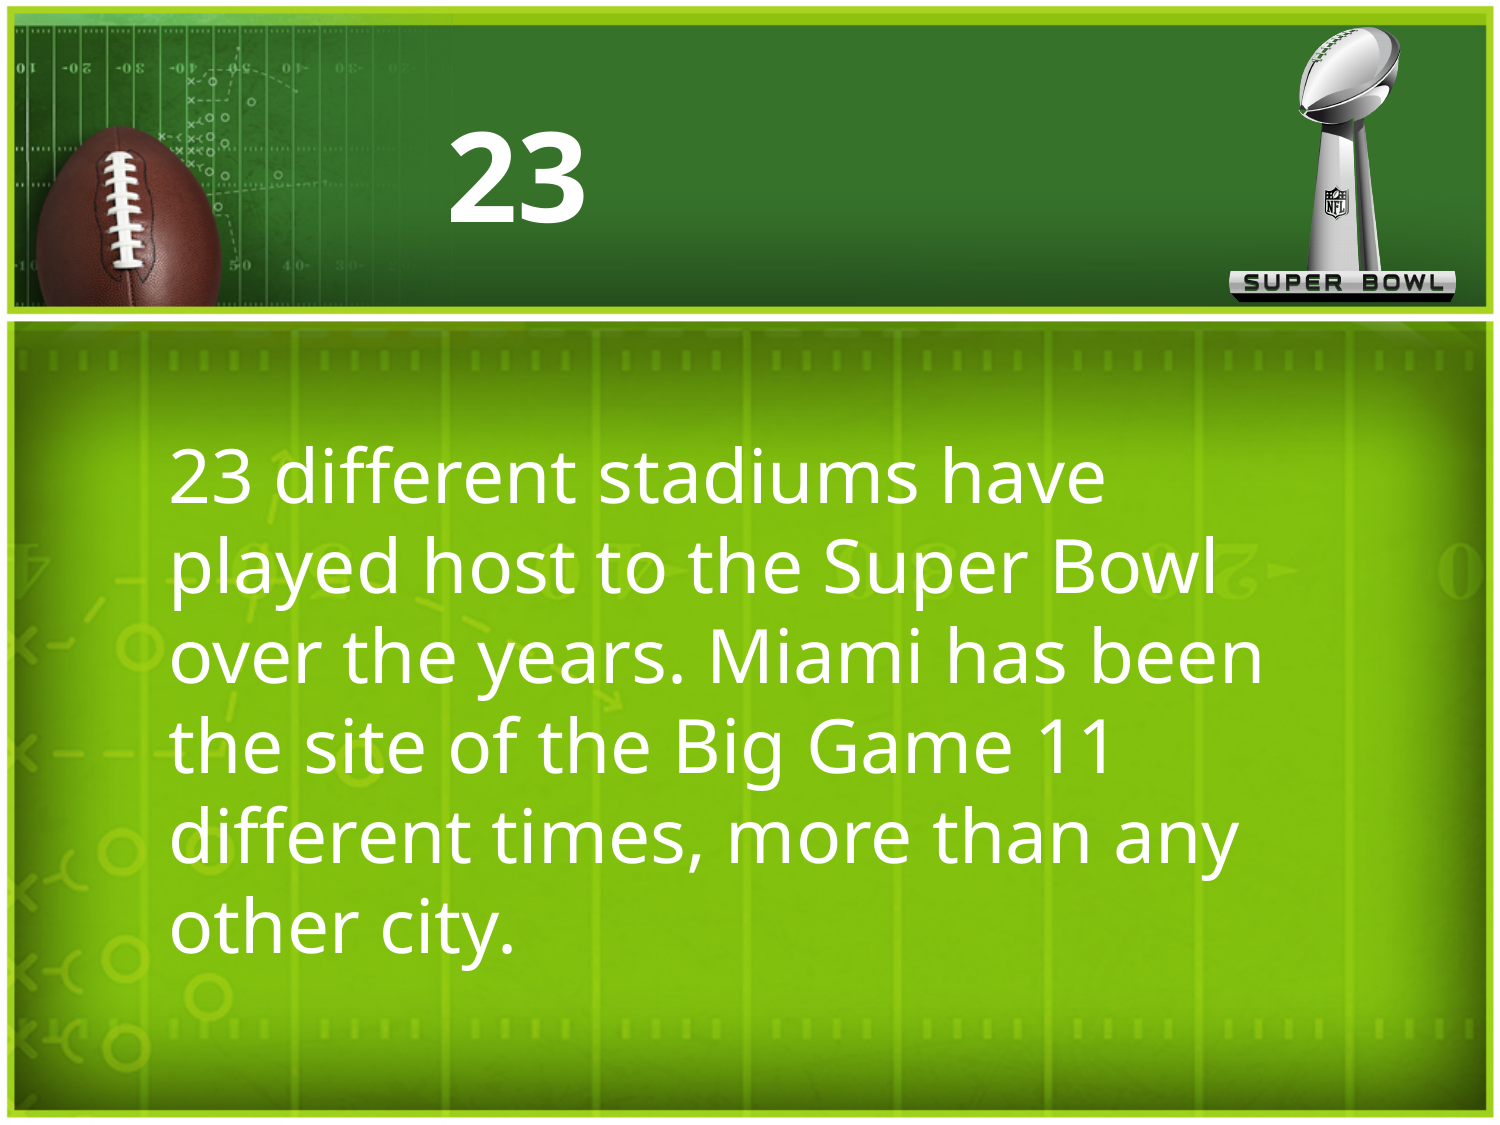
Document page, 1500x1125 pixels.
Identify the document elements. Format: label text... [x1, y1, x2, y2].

picture [0, 0, 1500, 1125]
title 23 [430, 113, 1223, 232]
list 23 different stadiums have played host to the Super Bowl over the years. Miami has been the site of the Big Game 11 different times, more than any other city. [153, 420, 1347, 1125]
